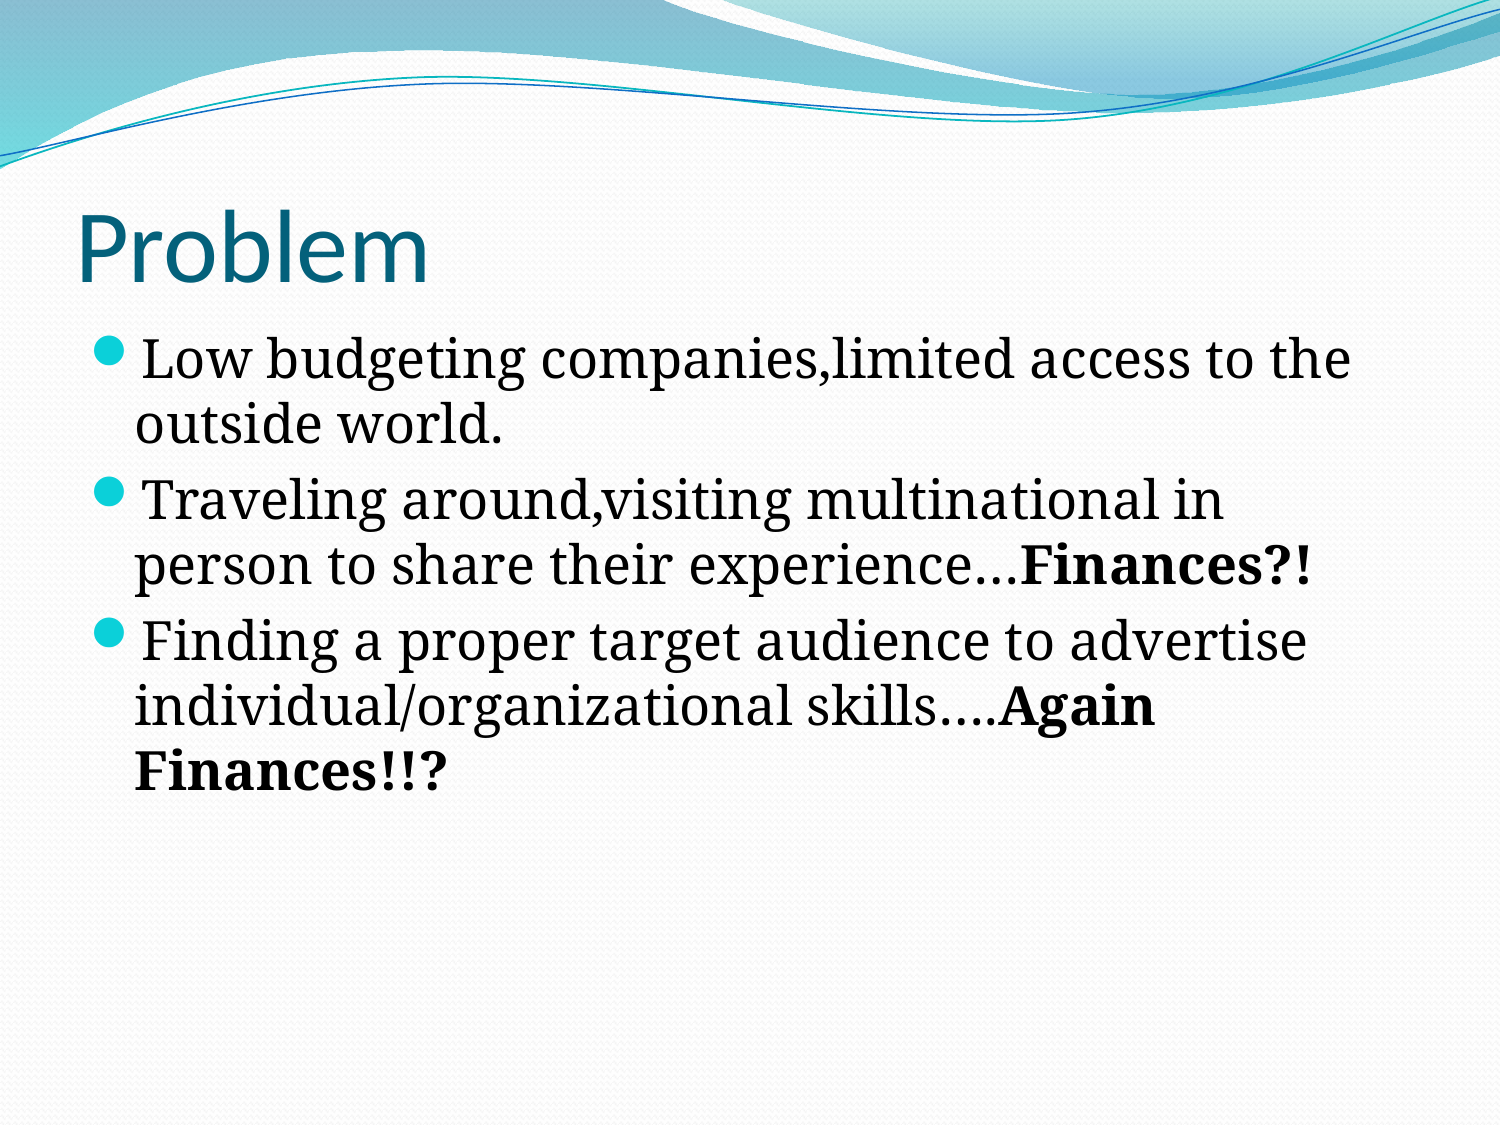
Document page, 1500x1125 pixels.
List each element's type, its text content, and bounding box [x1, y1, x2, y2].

list Low budgeting companies,limited access to the outside world. Traveling around,visiting multinational in person to share their experience…Finances?! Finding a proper target audience to advertise individual/organizational skills….Again Finances!!? [75, 317, 1425, 1038]
title Problem [75, 115, 1425, 303]
